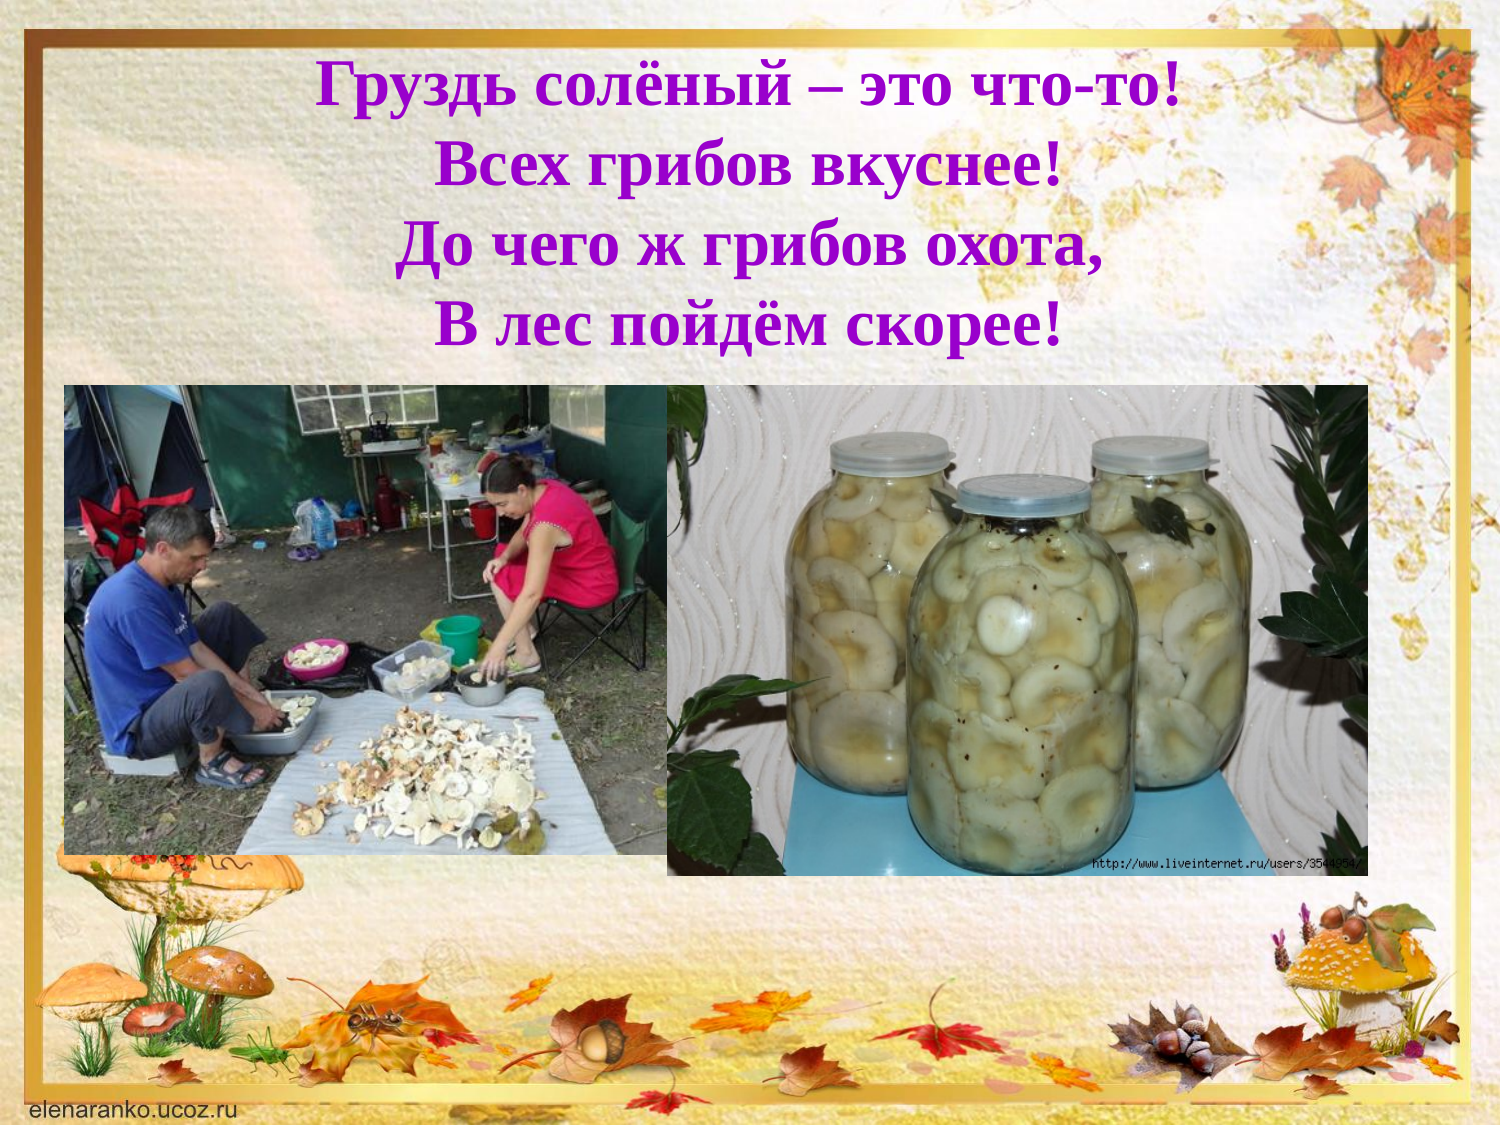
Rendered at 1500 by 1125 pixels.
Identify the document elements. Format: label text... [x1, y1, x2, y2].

title Груздь солёный – это что-то! Всех грибов вкуснее! До чего ж грибов охота, В лес пойдём скорее! [74, 44, 1426, 233]
picture [0, 0, 1500, 1125]
